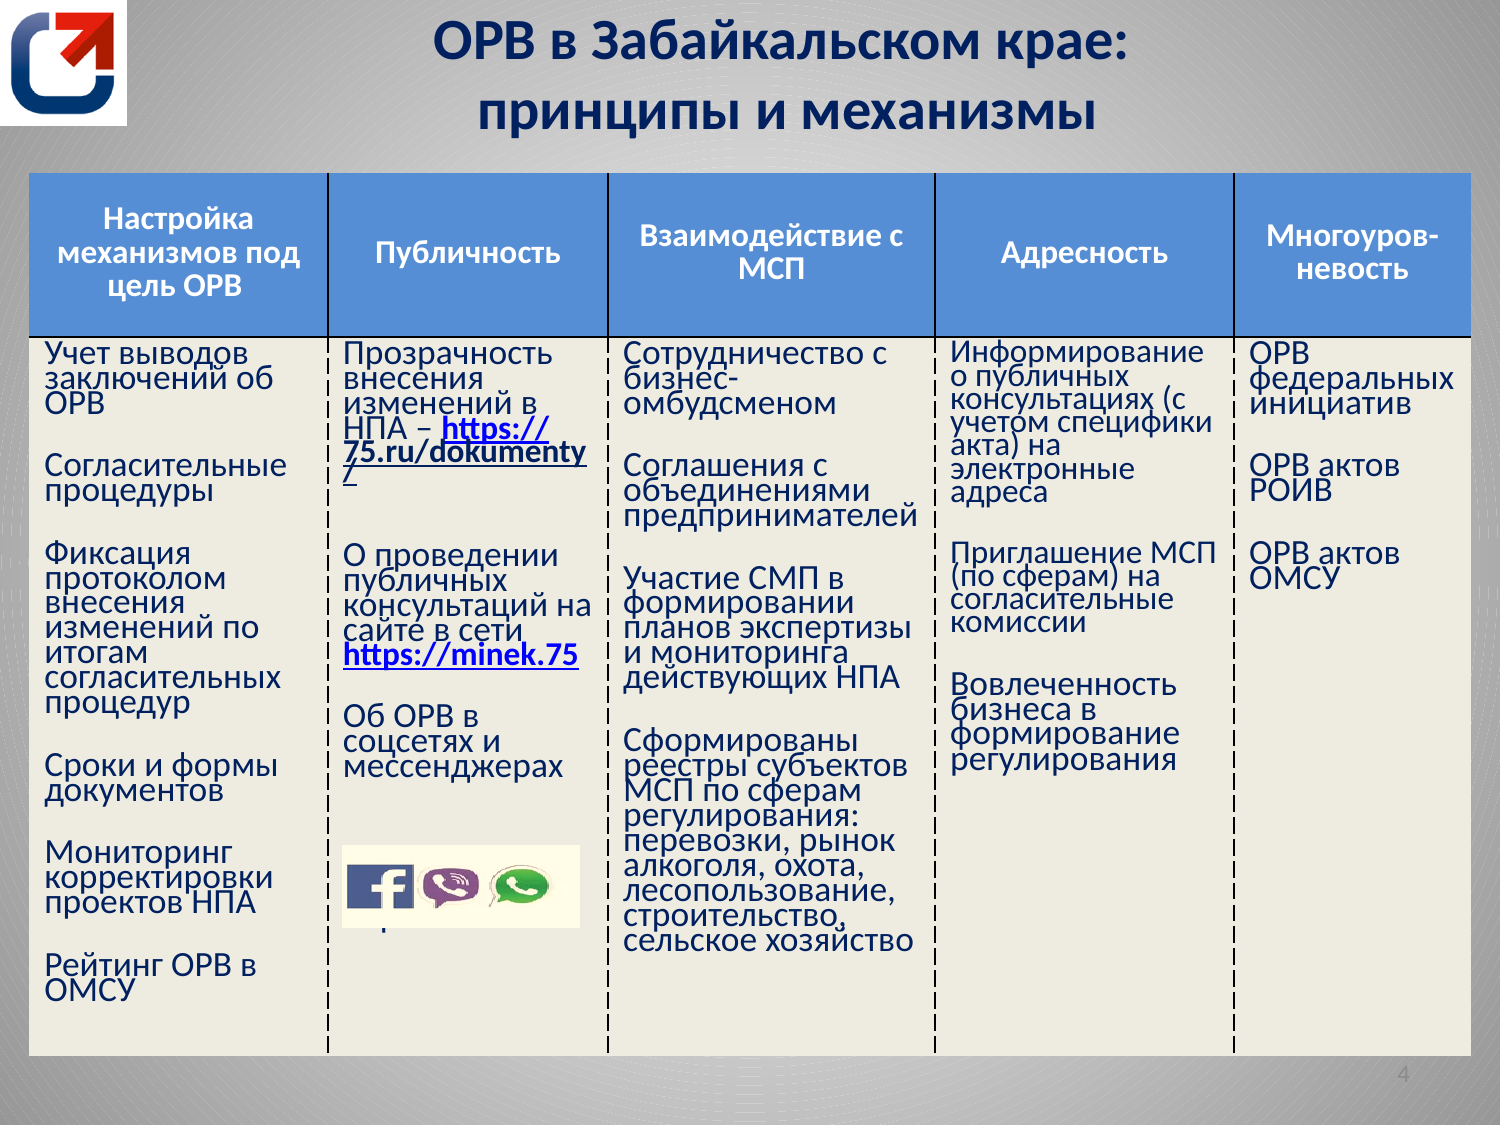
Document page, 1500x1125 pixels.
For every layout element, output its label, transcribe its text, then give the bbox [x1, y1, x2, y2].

table_cell Прозрачность внесения изменений в НПА – https://75.ru/dokumenty/ О проведении публичных консультаций на сайте в сети https://minek.75 Об ОРВ в соцсетях и мессенджерах В перспективе -портал по ОРВ [328, 338, 608, 1056]
text_box ОРВ в Забайкальском крае: принципы и механизмы [123, 0, 1453, 149]
table_cell Учет выводов заключений об ОРВ Согласительные процедуры Фиксация протоколом внесения изменений по итогам согласительных процедур Сроки и формы документов Мониторинг корректировки проектов НПА Рейтинг ОРВ в ОМСУ [29, 338, 328, 1056]
table_header Взаимодействие с МСП [609, 173, 934, 336]
table_header Настройка механизмов под цель ОРВ [29, 173, 327, 336]
table_cell Информирование о публичных консультациях (с учетом специфики акта) на электронные адреса Приглашение МСП (по сферам) на согласительные комиссии Вовлеченность бизнеса в формирование регулирования [935, 338, 1234, 1056]
table_header Адресность [936, 173, 1233, 336]
picture [342, 845, 580, 929]
table_cell ОРВ федеральных инициатив ОРВ актов РОИВ ОРВ актов ОМСУ [1234, 338, 1471, 1056]
table_cell Сотрудничество с бизнес-омбудсменом Соглашения с объединениями предпринимателей Участие СМП в формировании планов экспертизы и мониторинга действующих НПА Сформированы реестры субъектов МСП по сферам регулирования: перевозки, рынок алкоголя, охота, лесопользование, строительство, сельское хозяйство [608, 338, 935, 1056]
table_header Многоуров-невость [1235, 173, 1471, 336]
table_header Публичность [329, 173, 607, 336]
slide_number 4 [1074, 1042, 1425, 1103]
picture [0, 0, 127, 127]
